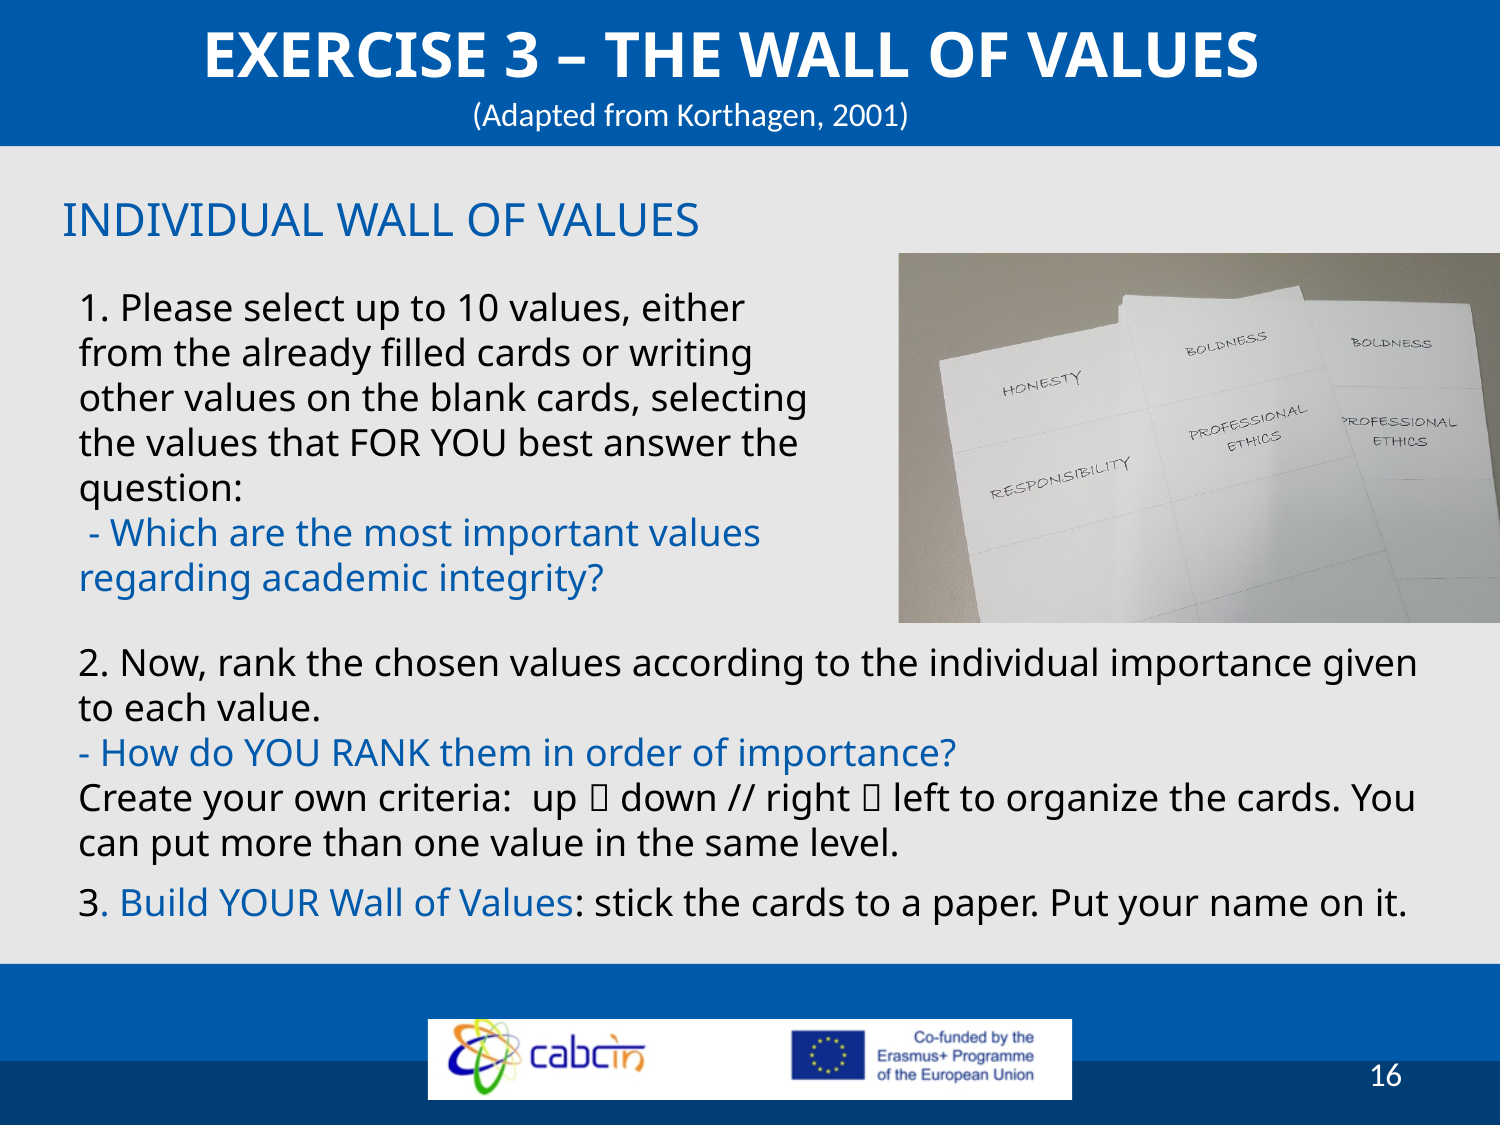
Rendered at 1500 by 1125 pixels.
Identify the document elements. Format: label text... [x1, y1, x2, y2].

text_box INDIVIDUAL WALL OF VALUES [47, 183, 727, 253]
slide_number 16 [1079, 1042, 1418, 1103]
text_box 2. Now, rank the chosen values according to the individual importance given to each value. - How do YOU RANK them in order of importance? Create your own criteria: up  down // right  left to organize the cards. You can put more than one value in the same level. [63, 631, 1480, 871]
text_box (Adapted from Korthagen, 2001) [457, 85, 925, 141]
text_box 3. Build YOUR Wall of Values: stick the cards to a paper. Put your name on it. [63, 871, 1480, 932]
picture [0, 0, 1500, 1125]
text_box 1. Please select up to 10 values, either from the already filled cards or writing other values on the blank cards, selecting the values that FOR YOU best answer the question: - Which are the most important values regarding academic integrity? [63, 276, 844, 631]
text_box EXERCISE 3 – THE WALL OF VALUES [169, 25, 1294, 91]
